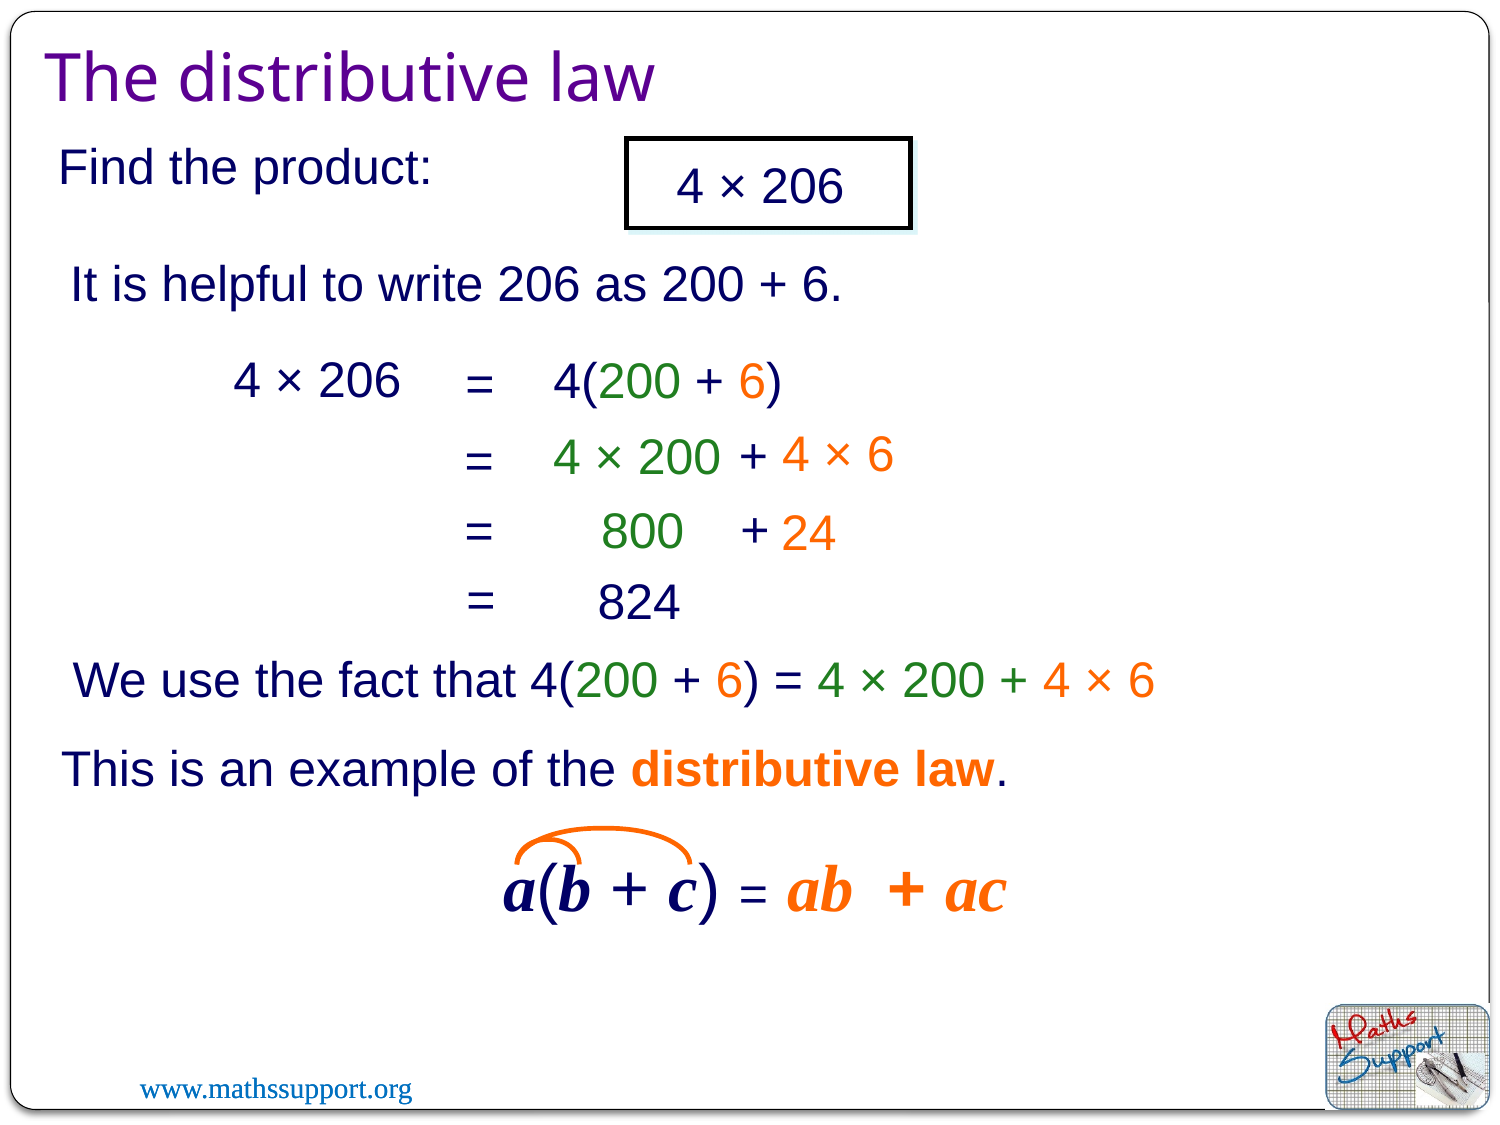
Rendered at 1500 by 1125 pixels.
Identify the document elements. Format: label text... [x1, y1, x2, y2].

text_box ab [772, 837, 870, 933]
text_box 800 [586, 490, 700, 566]
text_box [1323, 1007, 1487, 1109]
picture [1325, 1003, 1490, 1110]
text_box = [449, 421, 509, 490]
text_box = [450, 344, 510, 419]
text_box [516, 828, 691, 865]
text_box 4 × 6 [767, 414, 910, 489]
text_box 4(200 + 6) [538, 340, 798, 416]
text_box [130, 1074, 414, 1109]
text_box This is an example of the distributive law. [46, 729, 1475, 805]
text_box + ac [872, 837, 1024, 933]
text_box a(b + c) = [488, 837, 772, 933]
text_box The distributive law [44, 34, 1214, 115]
text_box + [723, 415, 783, 491]
text_box We use the fact that 4(200 + 6) = 4 × 200 + 4 × 6 [57, 640, 1487, 715]
text_box + [725, 490, 785, 565]
text_box Find the product: [43, 127, 449, 203]
text_box 24 [766, 493, 852, 569]
text_box = [451, 559, 511, 635]
text_box = [449, 490, 509, 566]
text_box 4 × 206 [661, 145, 860, 221]
text_box 4 × 206 [218, 340, 417, 416]
text_box [626, 138, 911, 228]
text_box It is helpful to write 206 as 200 + 6. [55, 244, 1484, 319]
text_box 4 × 200 [538, 416, 725, 492]
text_box 824 [582, 562, 696, 638]
